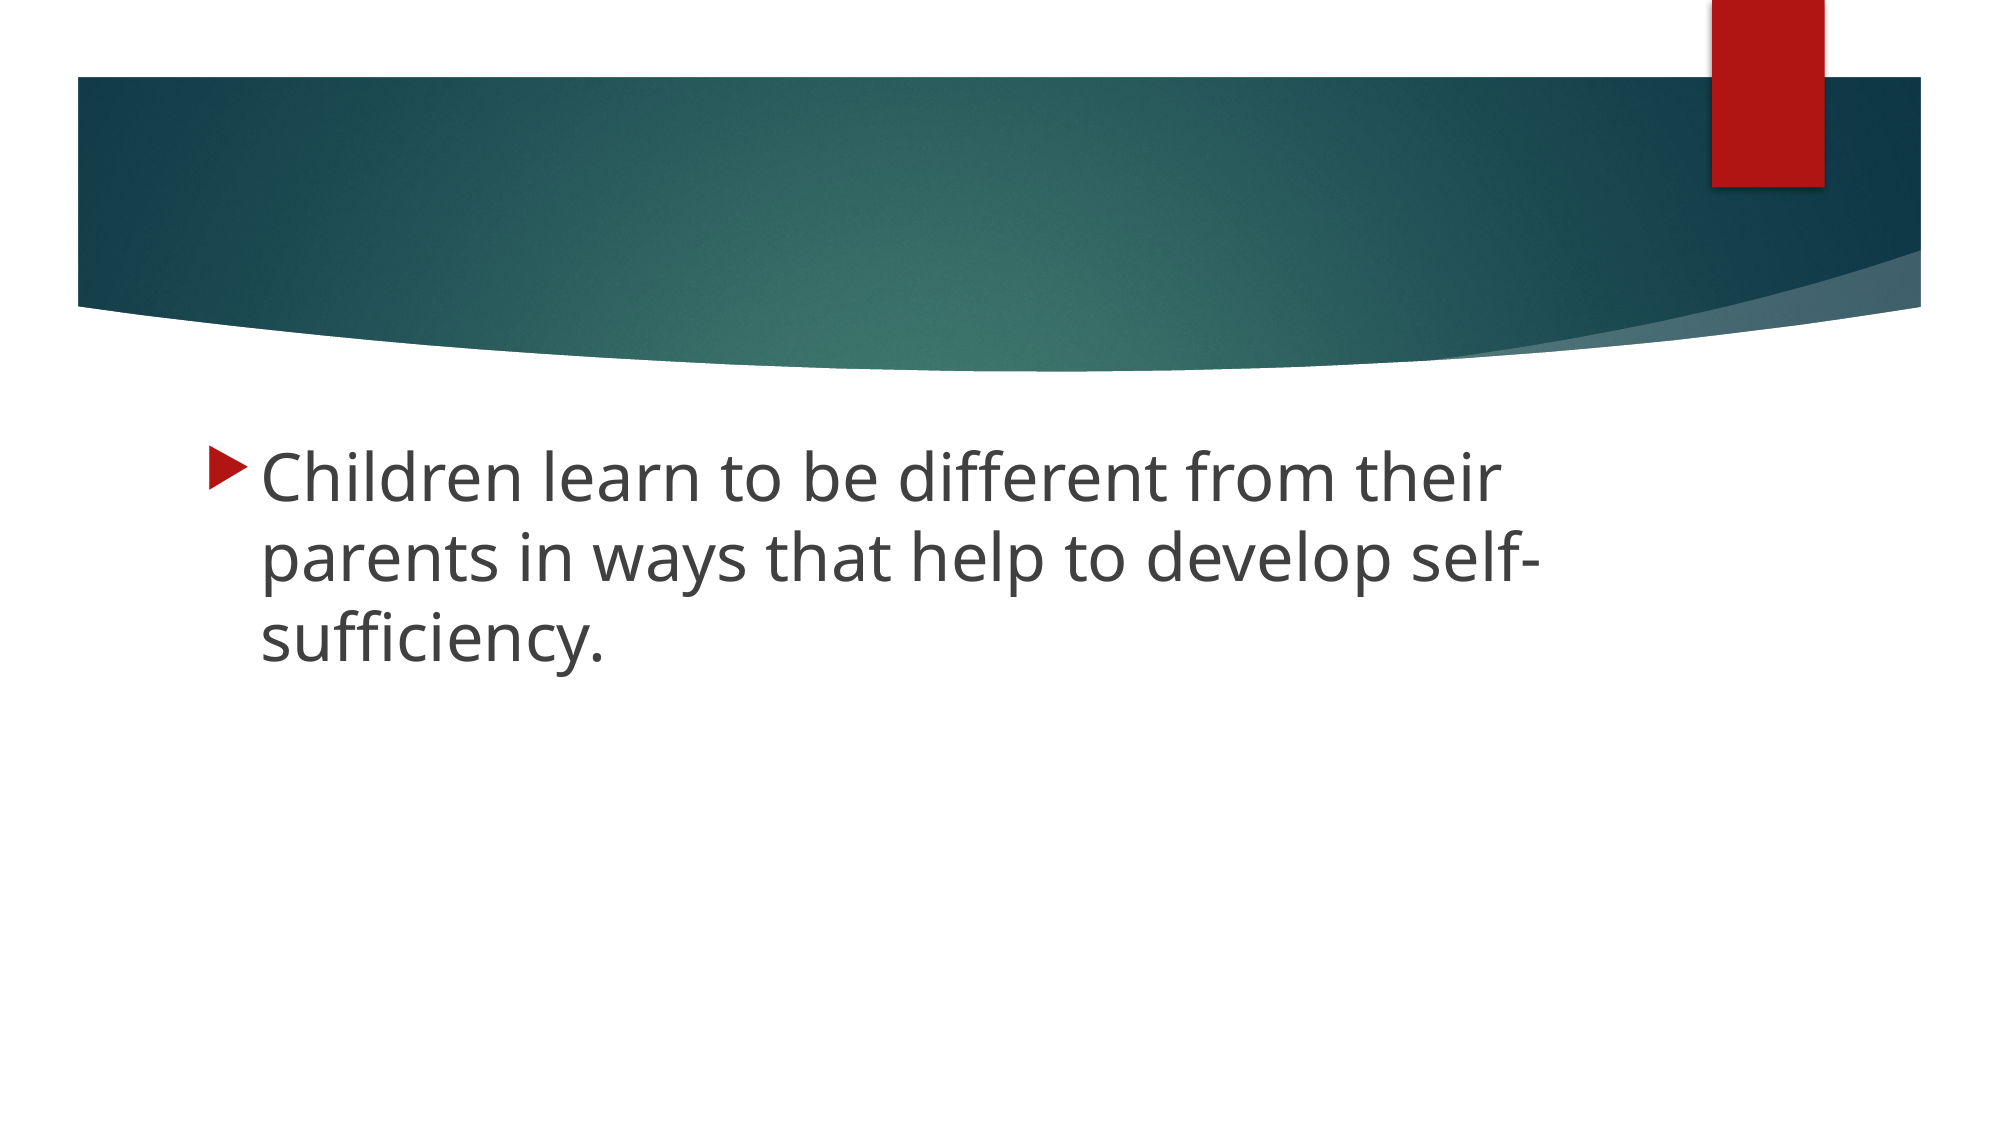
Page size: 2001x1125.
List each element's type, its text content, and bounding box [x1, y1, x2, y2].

list Children learn to be different from their parents in ways that help to develop self-sufficiency. [189, 427, 1638, 988]
